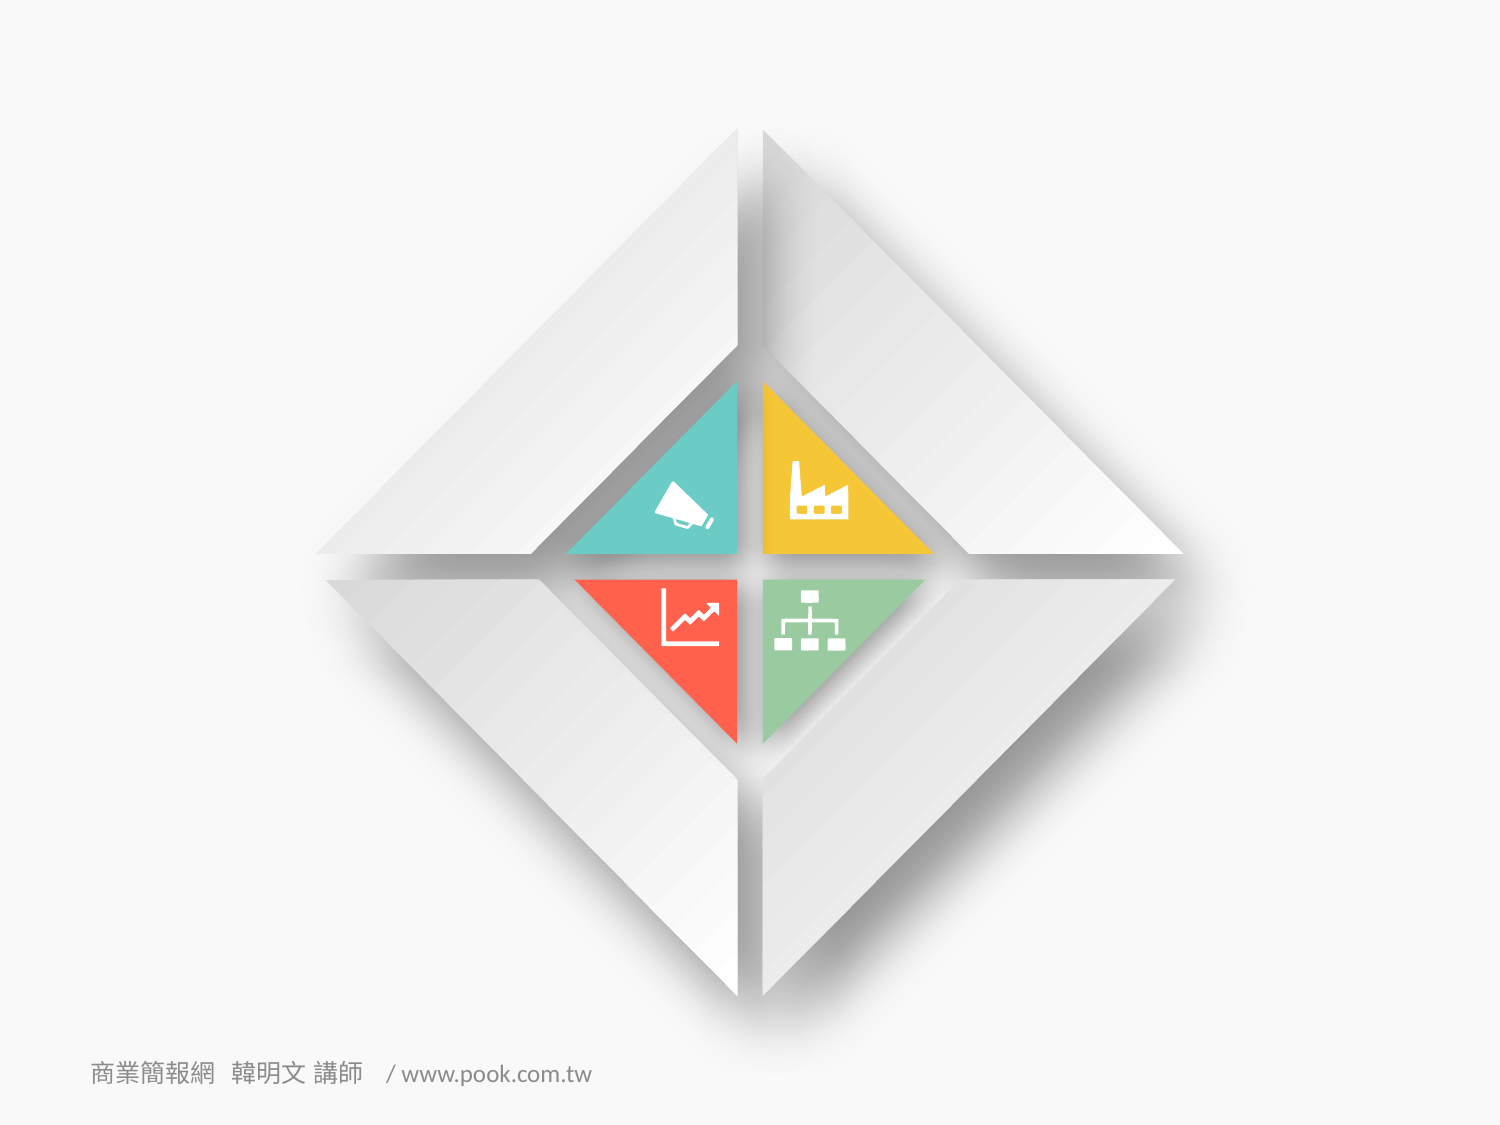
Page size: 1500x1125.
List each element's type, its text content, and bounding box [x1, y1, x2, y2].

text_box [563, 379, 740, 557]
text_box [572, 577, 740, 746]
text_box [774, 589, 846, 651]
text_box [654, 481, 715, 530]
text_box [323, 577, 740, 998]
text_box [760, 577, 928, 746]
text_box [789, 461, 849, 520]
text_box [660, 588, 720, 647]
text_box [761, 379, 936, 557]
footer 商業簡報網 韓明文 講師 / www.pook.com.tw [75, 1042, 608, 1103]
text_box [314, 127, 740, 557]
text_box [760, 127, 1186, 557]
text_box [760, 577, 1177, 998]
